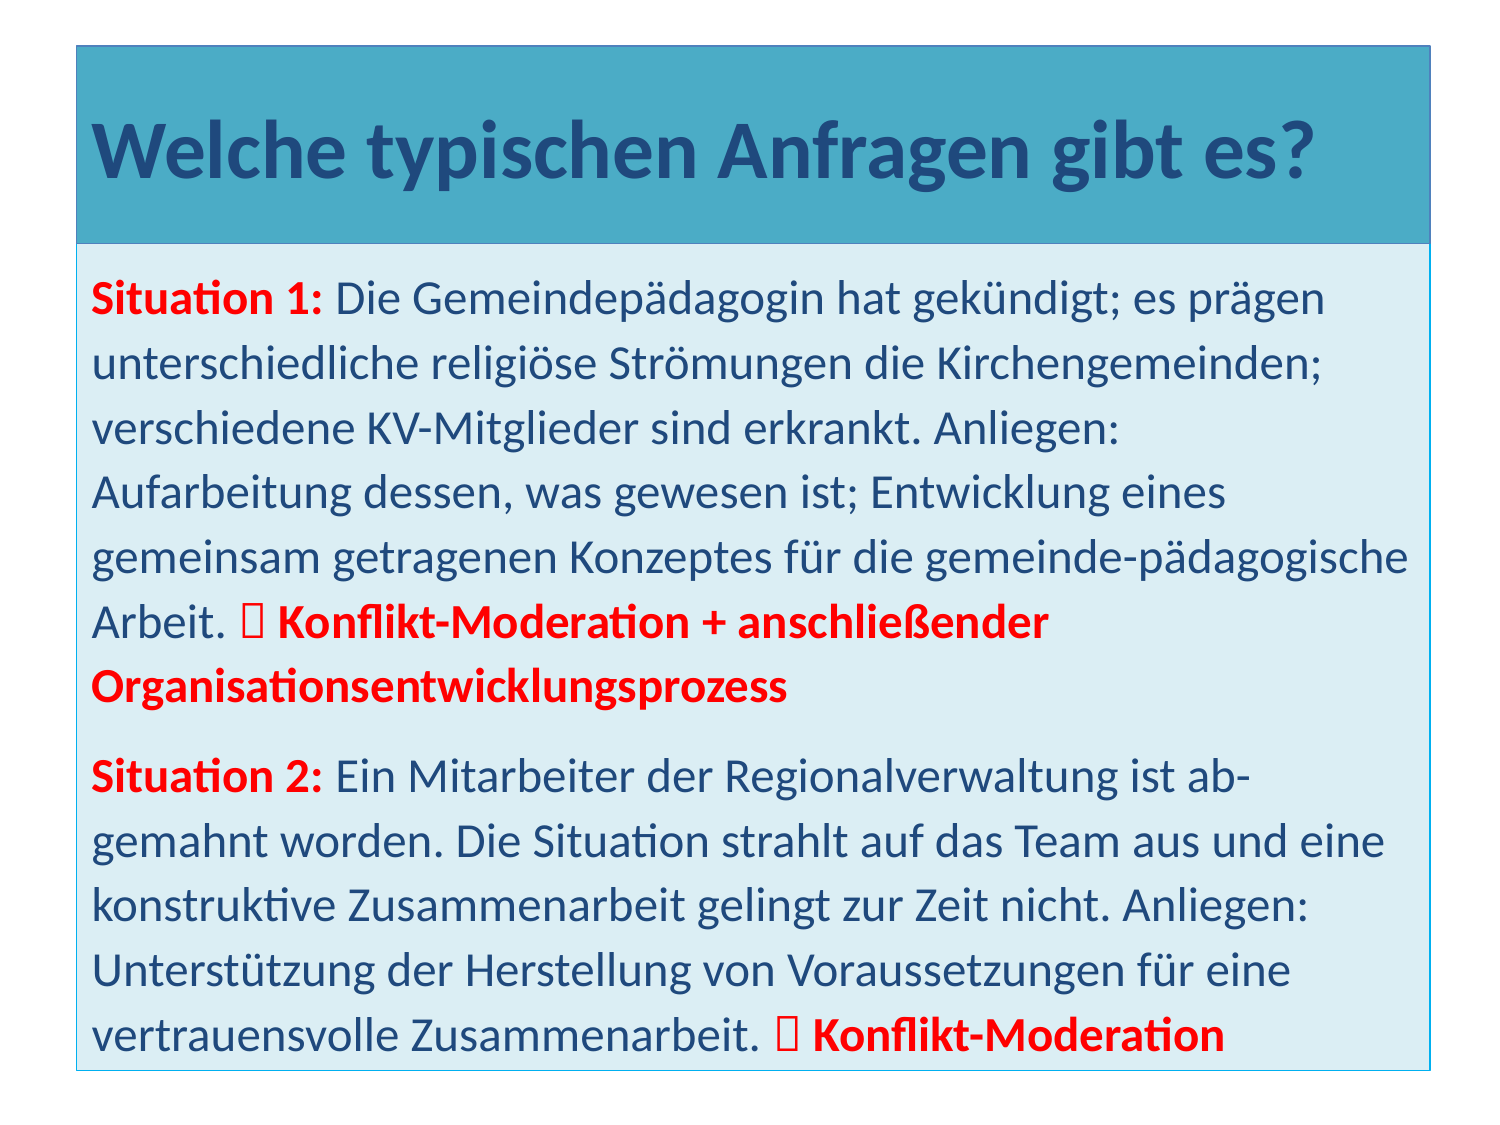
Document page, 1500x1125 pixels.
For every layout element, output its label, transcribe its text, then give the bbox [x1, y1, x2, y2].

text_box Situation 1: Die Gemeindepädagogin hat gekündigt; es prägen unterschiedliche religiöse Strömungen die Kirchengemeinden; verschiedene KV-Mitglieder sind erkrankt. Anliegen: Aufarbeitung dessen, was gewesen ist; Entwicklung eines gemeinsam getragenen Konzeptes für die gemeinde-pädagogische Arbeit.  Konflikt-Moderation + anschließender Organisationsentwicklungsprozess Situation 2: Ein Mitarbeiter der Regionalverwaltung ist ab-gemahnt worden. Die Situation strahlt auf das Team aus und eine konstruktive Zusammenarbeit gelingt zur Zeit nicht. Anliegen: Unterstützung der Herstellung von Voraussetzungen für eine vertrauensvolle Zusammenarbeit.  Konflikt-Moderation [76, 244, 1431, 1071]
text_box Welche typischen Anfragen gibt es? [76, 46, 1431, 244]
